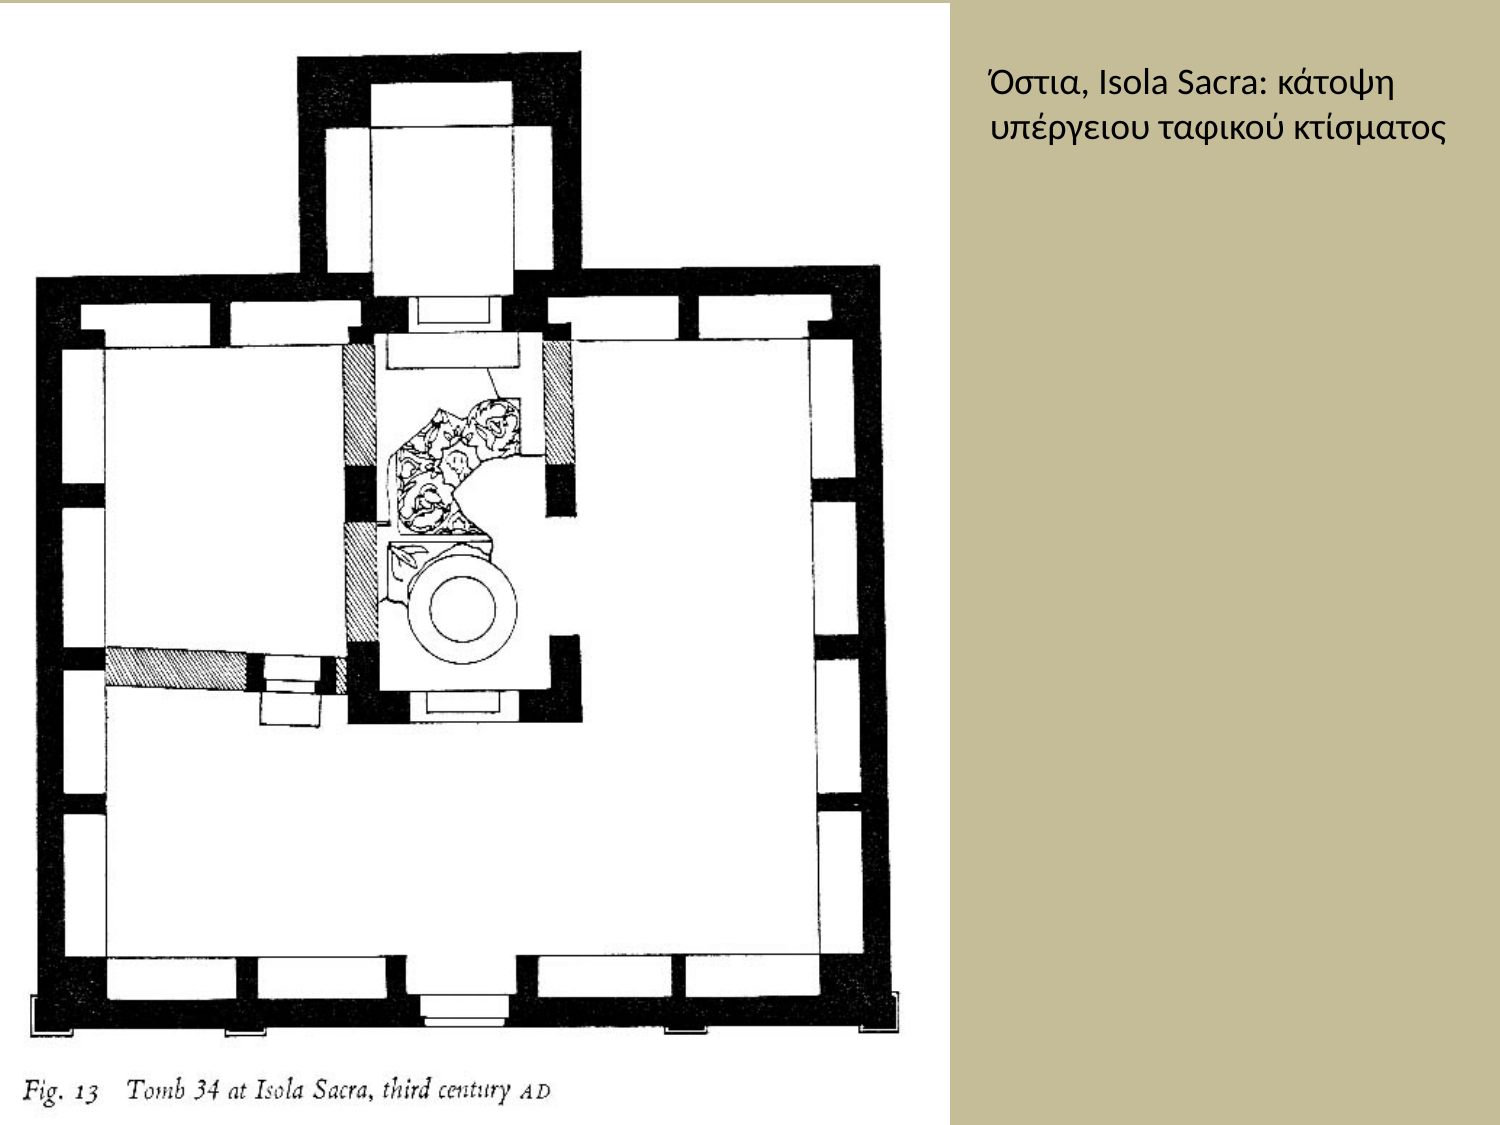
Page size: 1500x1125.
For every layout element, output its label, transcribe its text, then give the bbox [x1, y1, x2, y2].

text_box Όστια, Ιsola Sacra: κάτοψη υπέργειου ταφικού κτίσματος [975, 49, 1463, 155]
picture [0, 3, 951, 1125]
